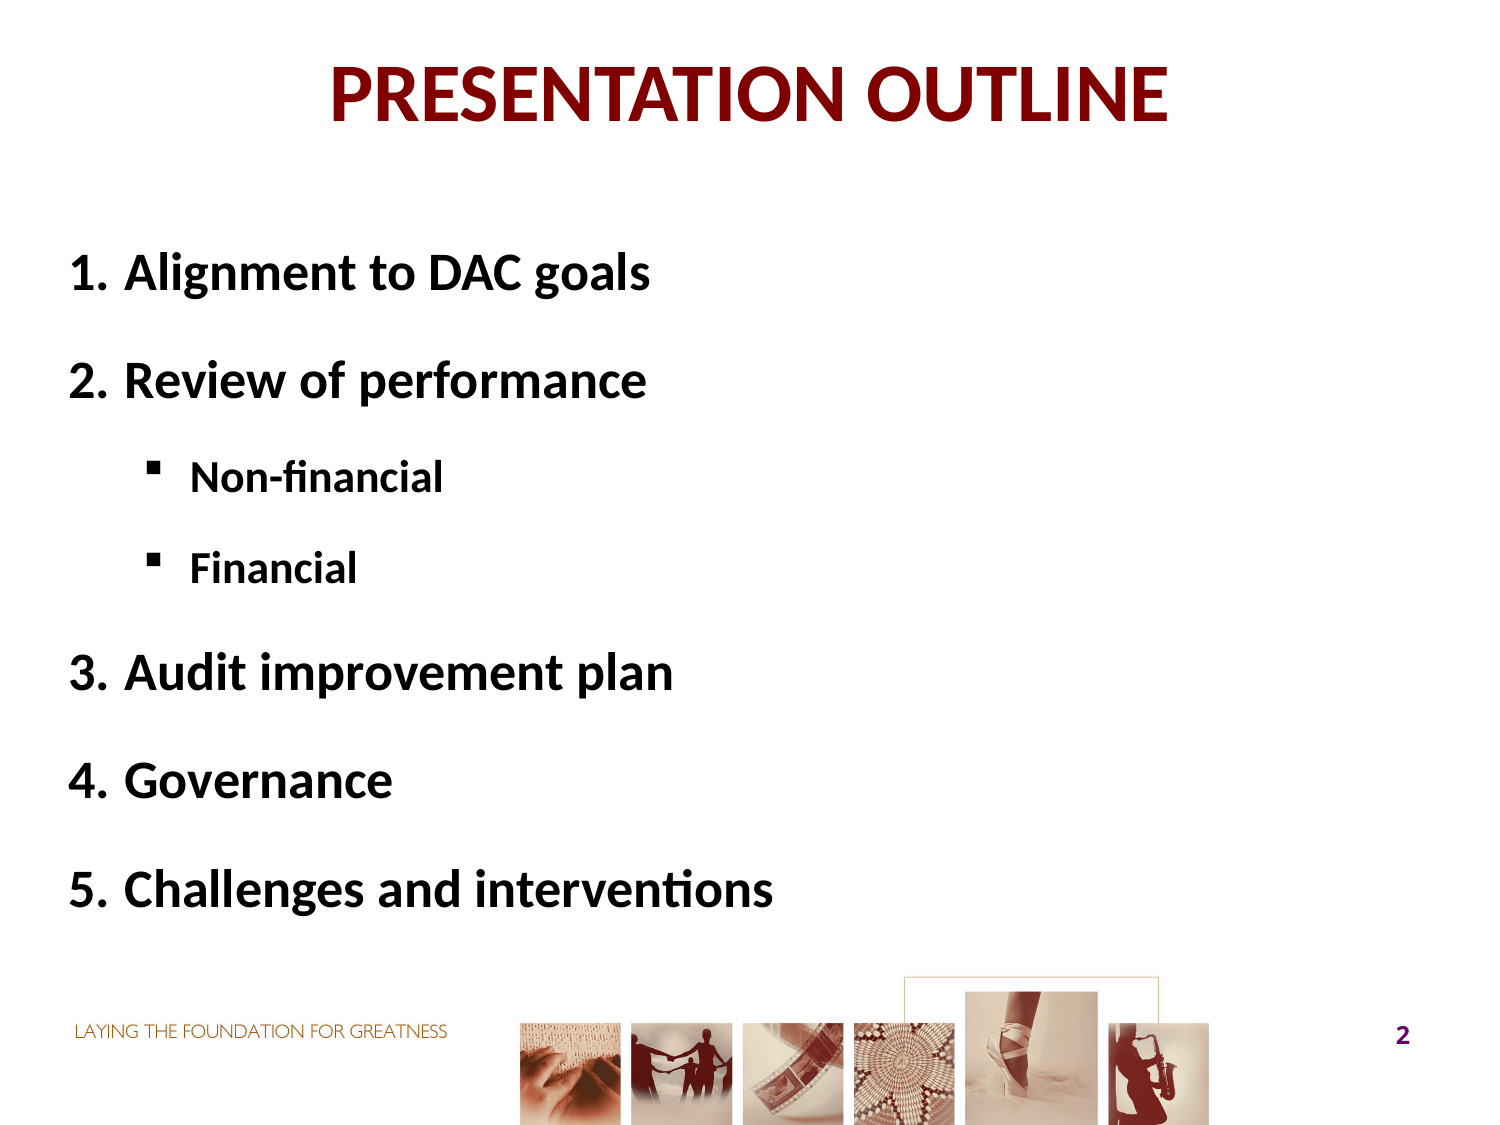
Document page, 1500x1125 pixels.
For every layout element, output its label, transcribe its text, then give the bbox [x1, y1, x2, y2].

title PRESENTATION OUTLINE [75, 30, 1425, 114]
picture [12, 941, 1253, 1125]
list Alignment to DAC goals Review of performance Non-financial Financial Audit improvement plan Governance Challenges and interventions [53, 196, 1400, 952]
slide_number 2 [1325, 1012, 1425, 1073]
